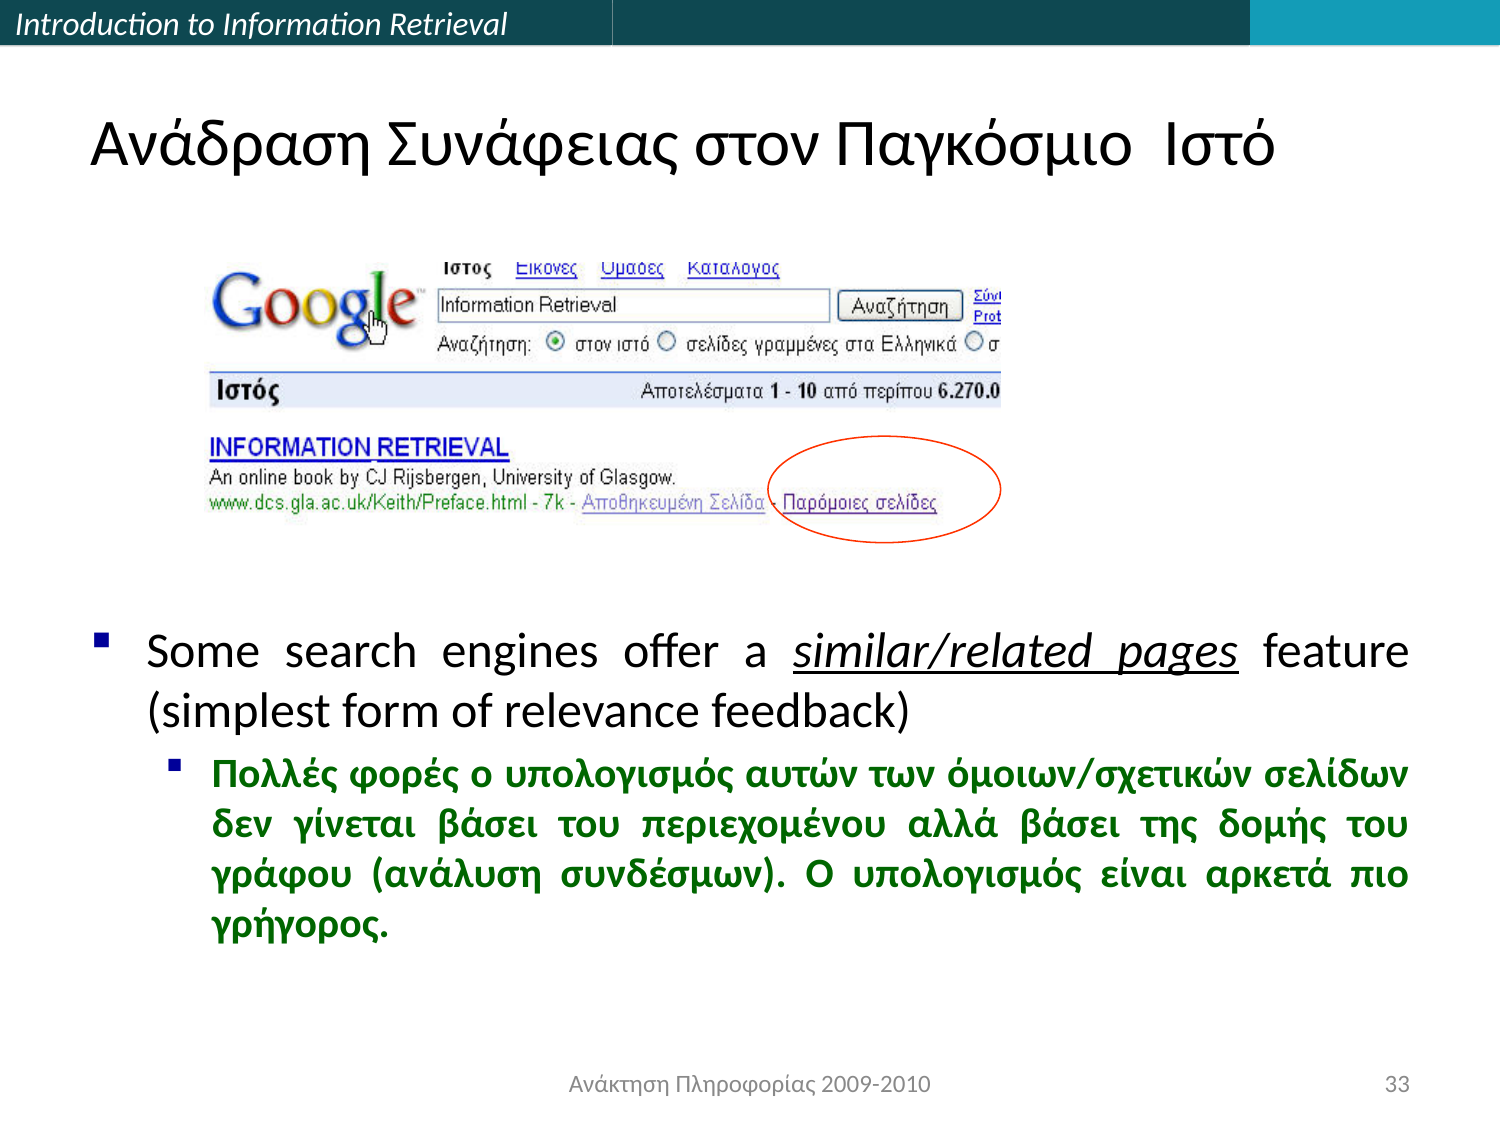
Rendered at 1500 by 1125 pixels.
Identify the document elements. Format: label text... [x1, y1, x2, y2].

footer Ανάκτηση Πληροφορίας 2009-2010 [512, 1062, 988, 1103]
title Ανάδραση Συνάφειας στον Παγκόσμιο Ιστό [74, 44, 1426, 233]
text_box [836, 538, 932, 543]
list Some search engines offer a similar/related pages feature (simplest form of relevance feedback) Πολλές φορές ο υπολογισμός αυτών των όμοιων/σχετικών σελίδων δεν γίνεται βάσει του περιεχομένου αλλά βάσει της δομής του γράφου (ανάλυση συνδέσμων). Ο υπολογισμός είναι αρκετά πιο γρήγορος. [74, 609, 1426, 910]
picture [204, 262, 1001, 530]
slide_number 33 [1074, 1062, 1425, 1103]
